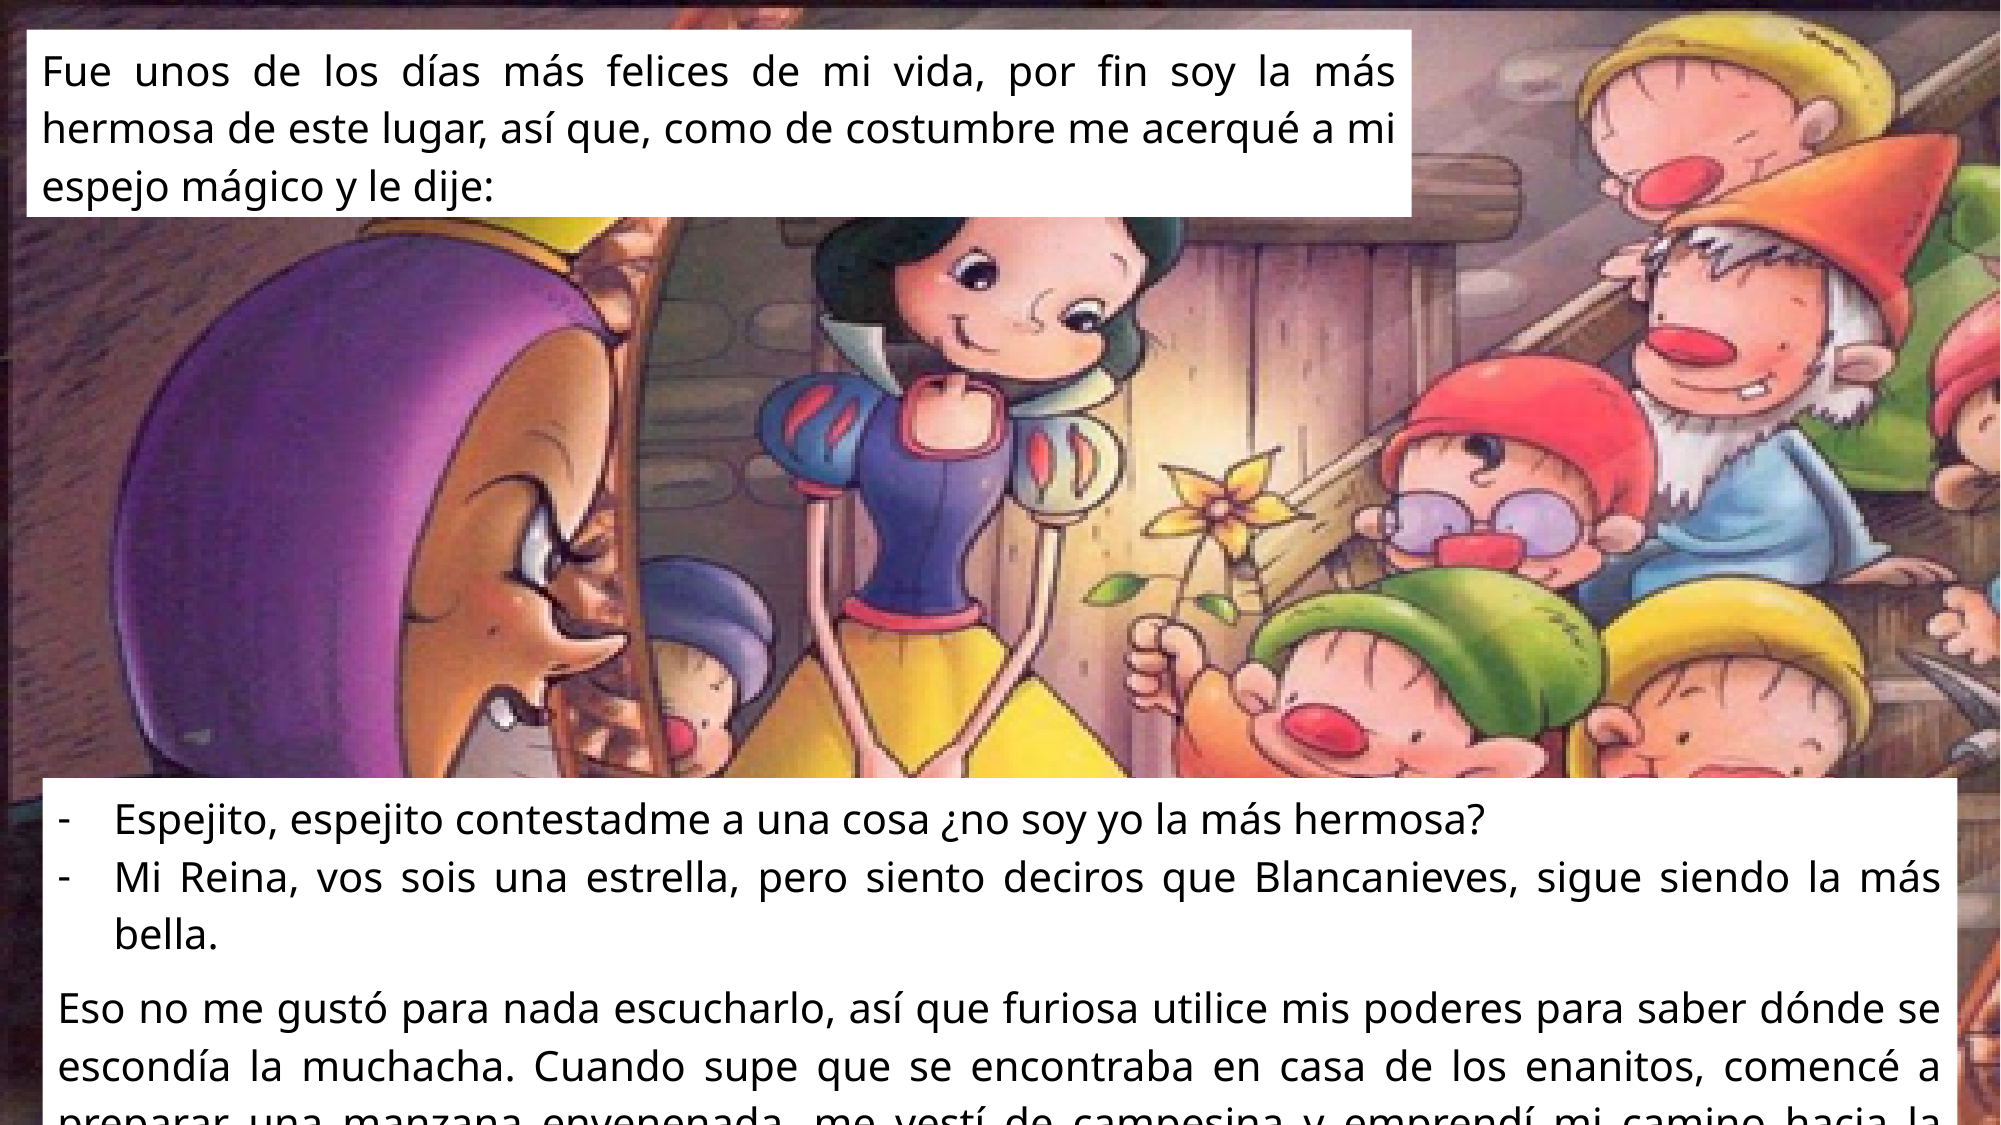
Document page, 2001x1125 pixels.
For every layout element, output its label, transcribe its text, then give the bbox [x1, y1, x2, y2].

text_box Fue unos de los días más felices de mi vida, por fin soy la más hermosa de este lugar, así que, como de costumbre me acerqué a mi espejo mágico y le dije: [26, 29, 1412, 217]
picture [0, 0, 2001, 1125]
text_box Espejito, espejito contestadme a una cosa ¿no soy yo la más hermosa? Mi Reina, vos sois una estrella, pero siento deciros que Blancanieves, sigue siendo la más bella. Eso no me gustó para nada escucharlo, así que furiosa utilice mis poderes para saber dónde se escondía la muchacha. Cuando supe que se encontraba en casa de los enanitos, comencé a preparar una manzana envenenada, me vestí de campesina y emprendí mi camino hacia la montaña. [42, 778, 1958, 1125]
